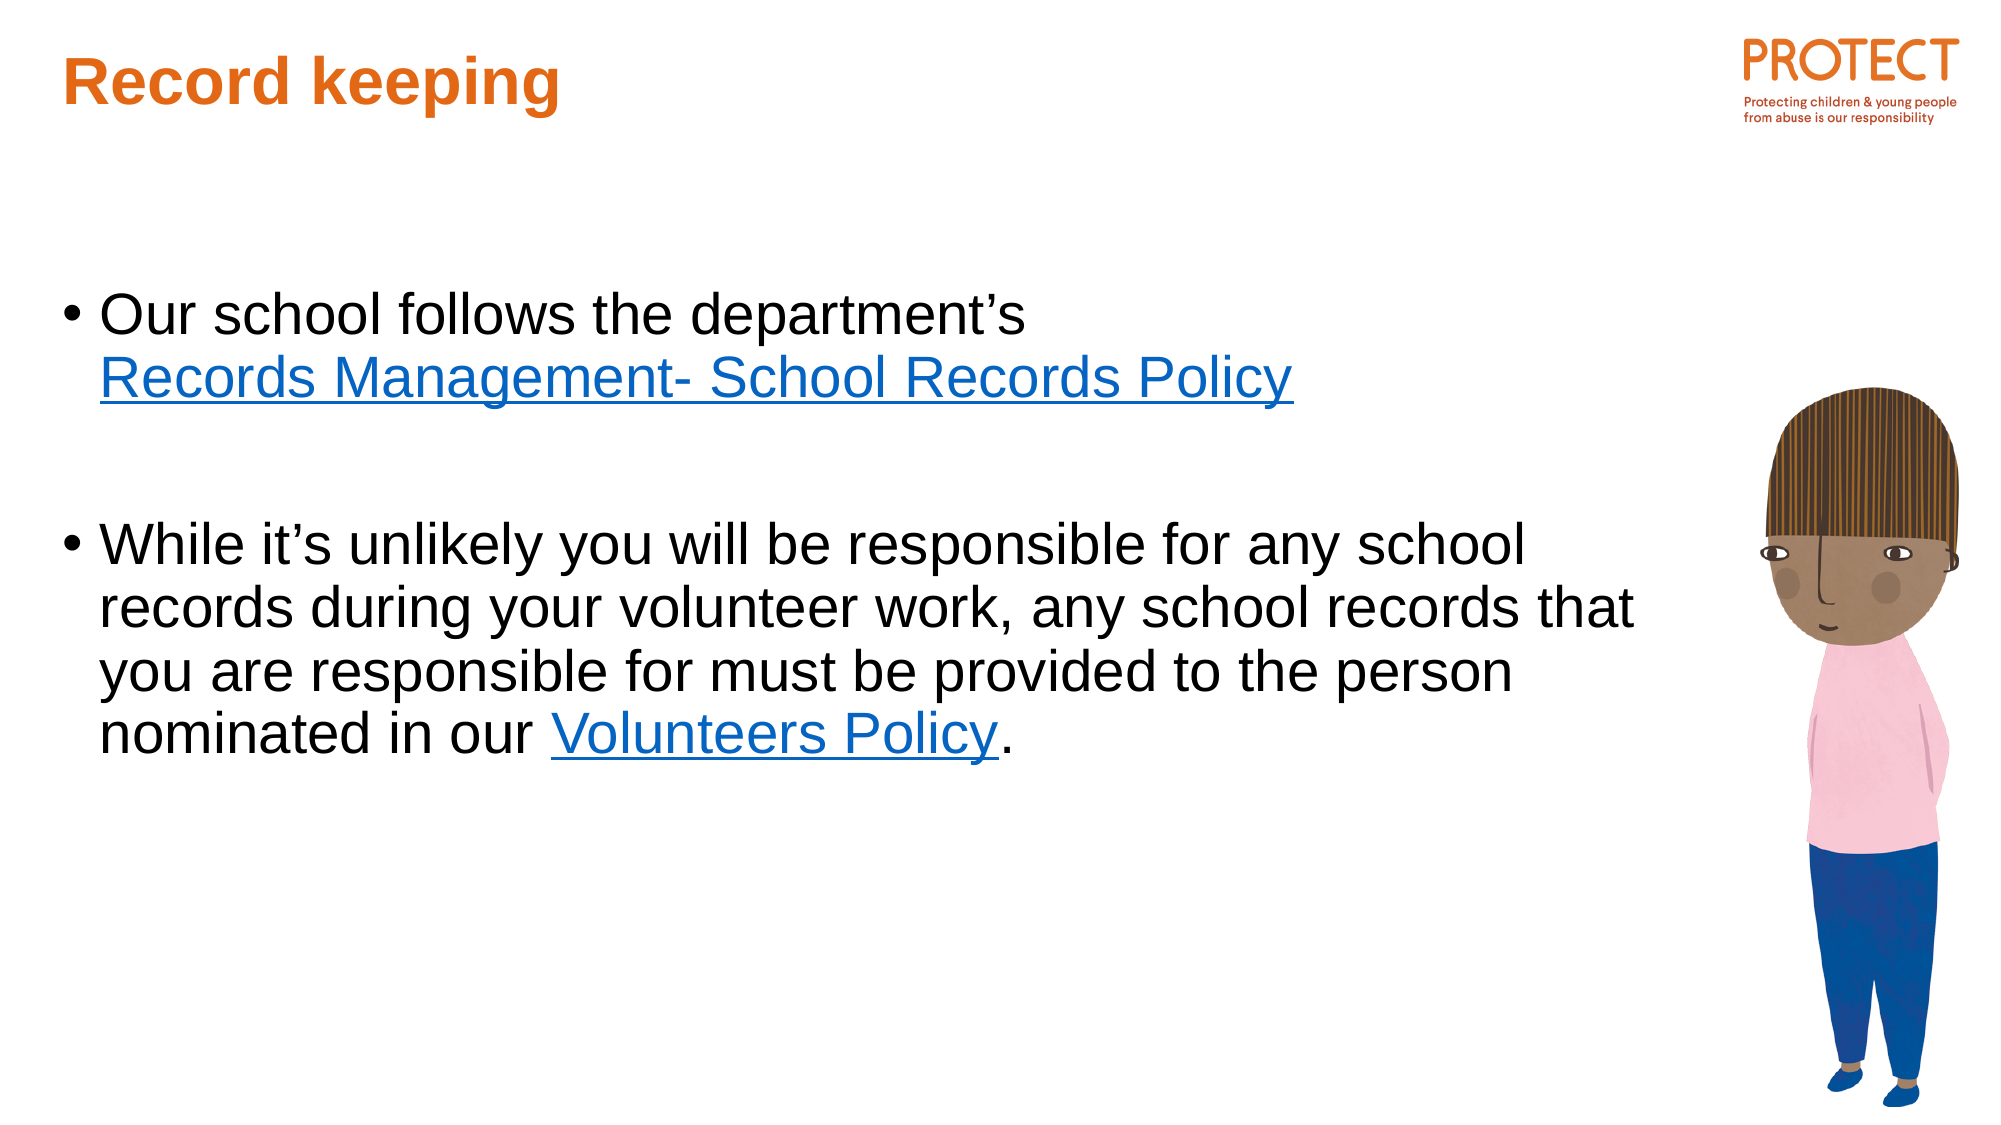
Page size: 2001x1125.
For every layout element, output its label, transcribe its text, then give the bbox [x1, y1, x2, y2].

title Record keeping [47, 39, 1699, 253]
list Our school follows the department’s Records Management- School Records Policy While it’s unlikely you will be responsible for any school records during your volunteer work, any school records that you are responsible for must be provided to the person nominated in our Volunteers Policy. [47, 276, 1699, 991]
picture [1698, 0, 2001, 1125]
